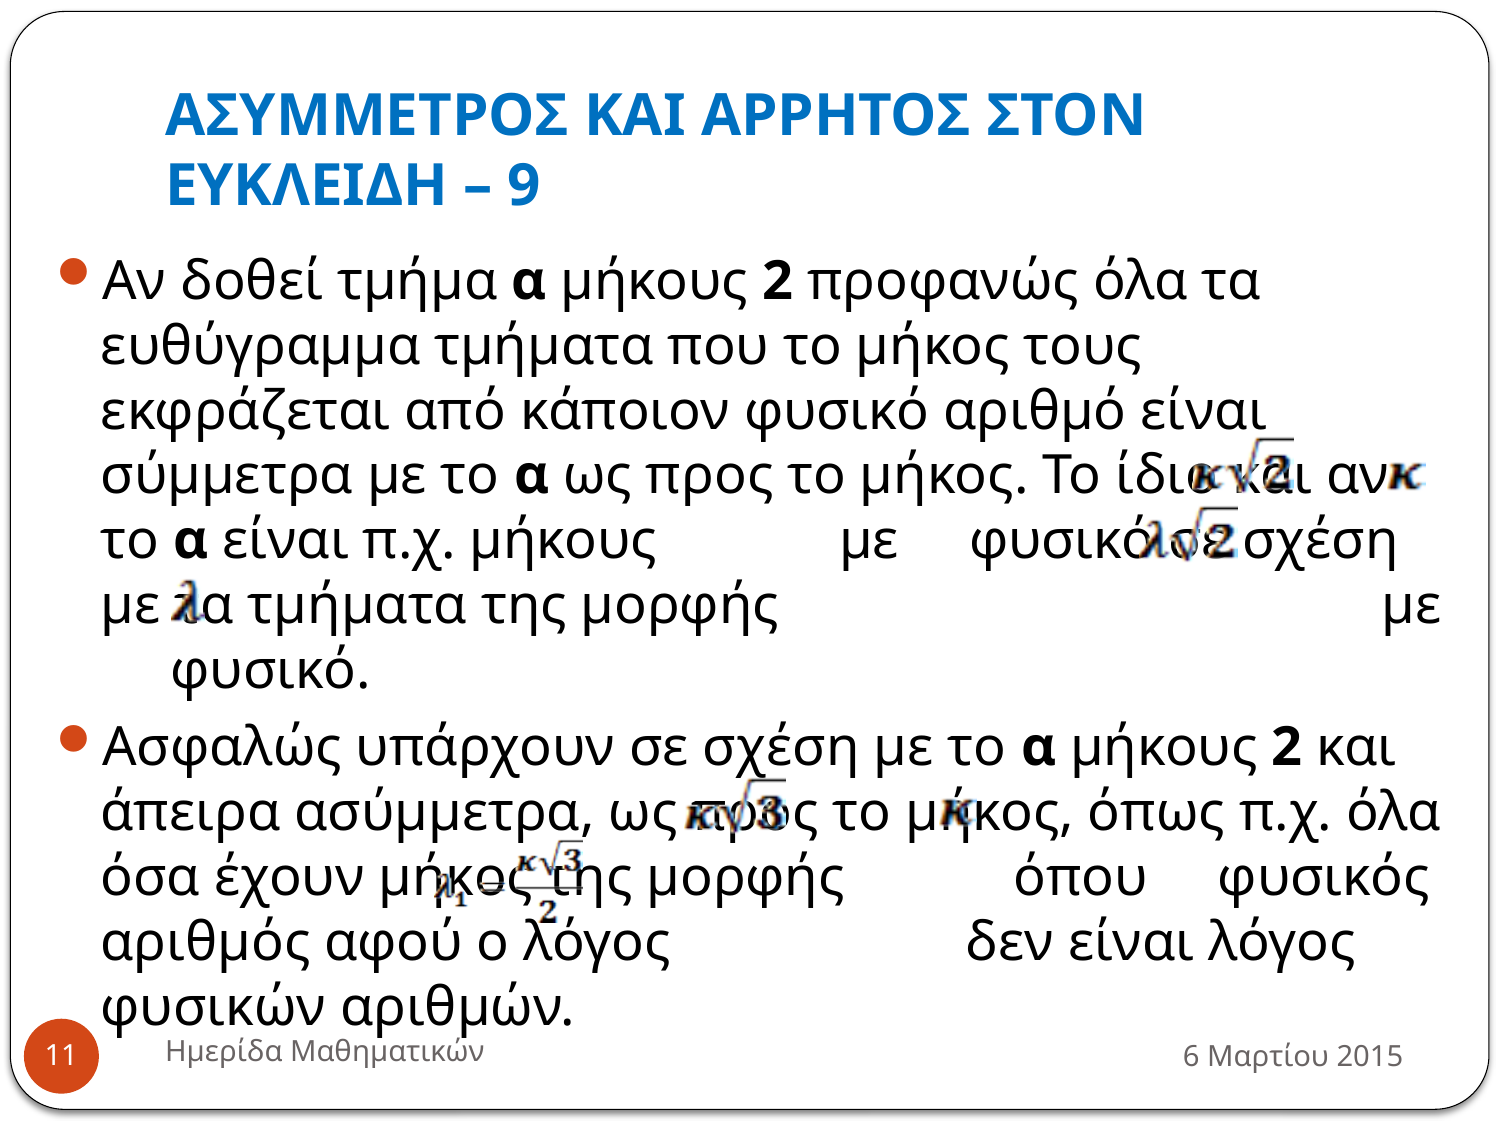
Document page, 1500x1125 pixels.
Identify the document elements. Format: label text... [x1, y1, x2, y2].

list Αν δοθεί τμήμα α μήκους 2 προφανώς όλα τα ευθύγραμμα τμήματα που το μήκος τους εκφράζεται από κάποιον φυσικό αριθμό είναι σύμμετρα με το α ως προς το μήκος. Το ίδιο και αν το α είναι π.χ. μήκους με φυσικό σε σχέση με τα τμήματα της μορφής με φυσικό. Ασφαλώς υπάρχουν σε σχέση με το α μήκους 2 και άπειρα ασύμμετρα, ως προς το μήκος, όπως π.χ. όλα όσα έχουν μήκος της μορφής όπου φυσικός αριθμός αφού ο λόγος δεν είναι λόγος φυσικών αριθμών. [40, 237, 1460, 988]
picture [1139, 432, 1294, 573]
picture [433, 833, 583, 923]
picture [683, 772, 786, 845]
slide_number 11 [23, 1018, 99, 1094]
title ΑΣΥΜΜΕΤΡΟΣ ΚΑΙ ΑΡΡΗΤΟΣ ΣΤΟΝ ΕΥΚΛΕΙΔΗ – 9 [149, 44, 1426, 233]
slide_number 6 Μαρτίου 2015 [1012, 1015, 1419, 1094]
footer Ημερίδα Μαθηματικών [150, 1012, 800, 1088]
picture [1387, 438, 1426, 510]
picture [938, 774, 977, 847]
picture [170, 570, 205, 642]
